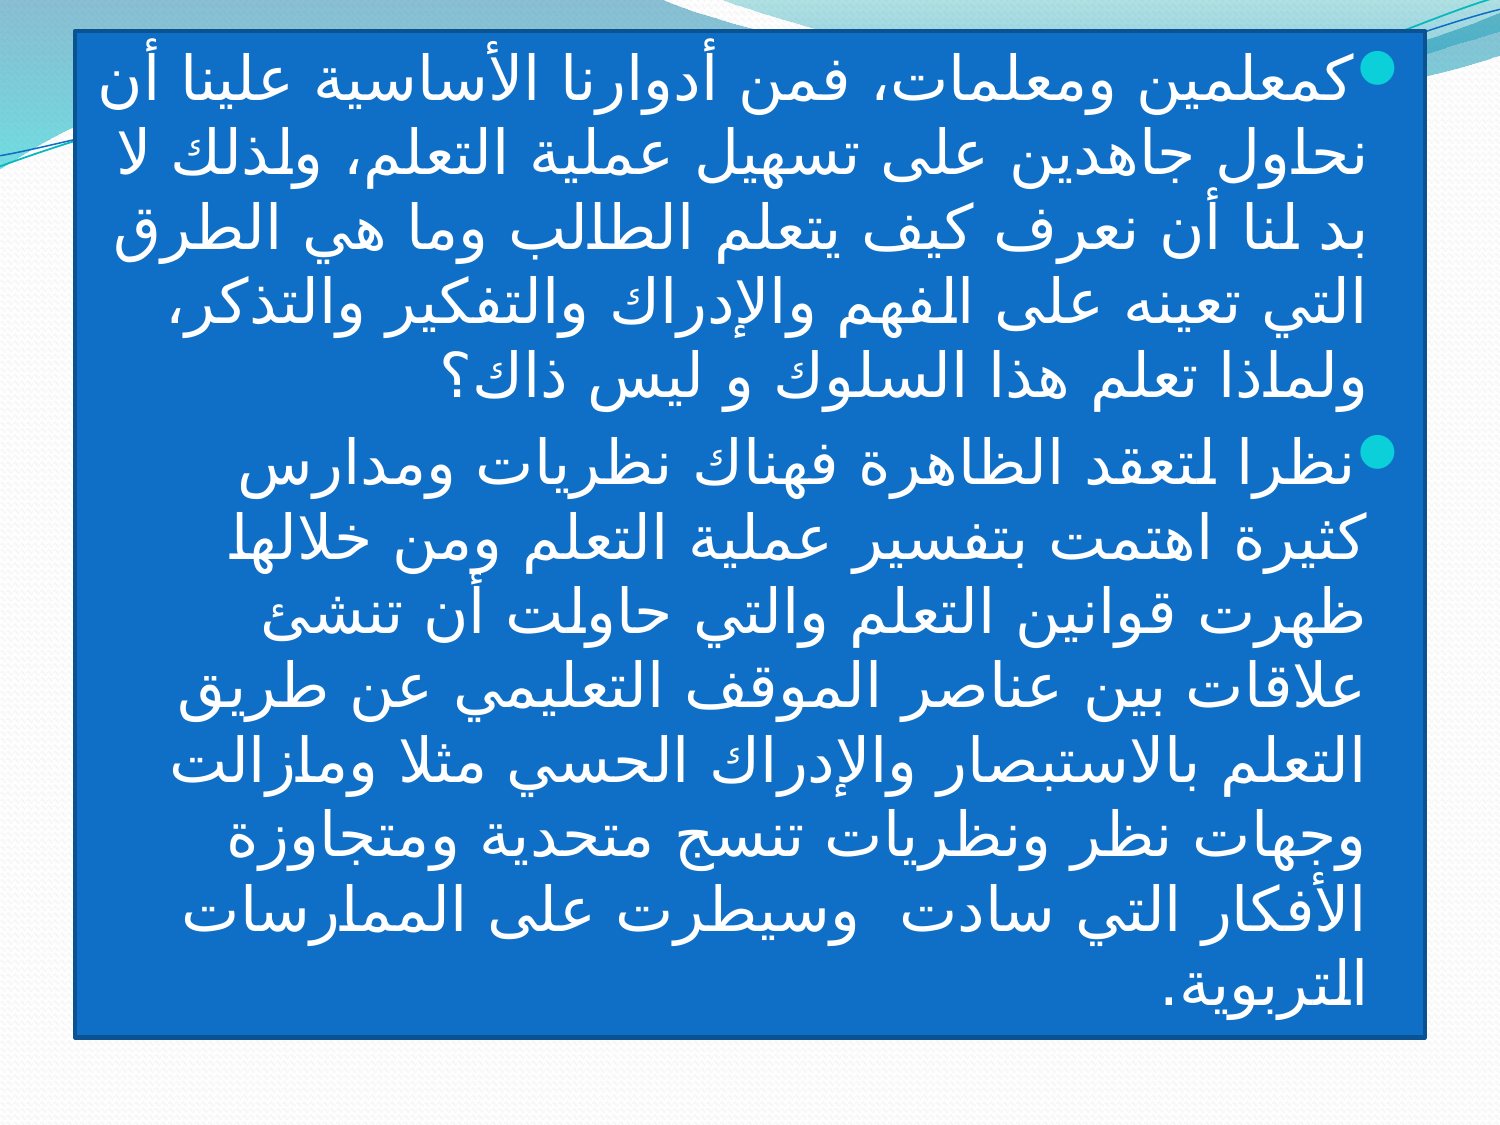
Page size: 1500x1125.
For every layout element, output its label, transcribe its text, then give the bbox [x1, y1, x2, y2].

list كمعلمين ومعلمات، فمن أدوارنا الأساسية علينا أن نحاول جاهدين على تسهيل عملية التعلم، ولذلك لا بد لنا أن نعرف كيف يتعلم الطالب وما هي الطرق التي تعينه على الفهم والإدراك والتفكير والتذكر، ولماذا تعلم هذا السلوك و ليس ذاك؟ نظرا لتعقد الظاهرة فهناك نظريات ومدارس كثيرة اهتمت بتفسير عملية التعلم ومن خلالها ظهرت قوانين التعلم والتي حاولت أن تنشئ علاقات بين عناصر الموقف التعليمي عن طريق التعلم بالاستبصار والإدراك الحسي مثلا ومازالت وجهات نظر ونظريات تنسج متحدية ومتجاوزة الأفكار التي سادت وسيطرت على الممارسات التربوية. [73, 29, 1427, 1040]
